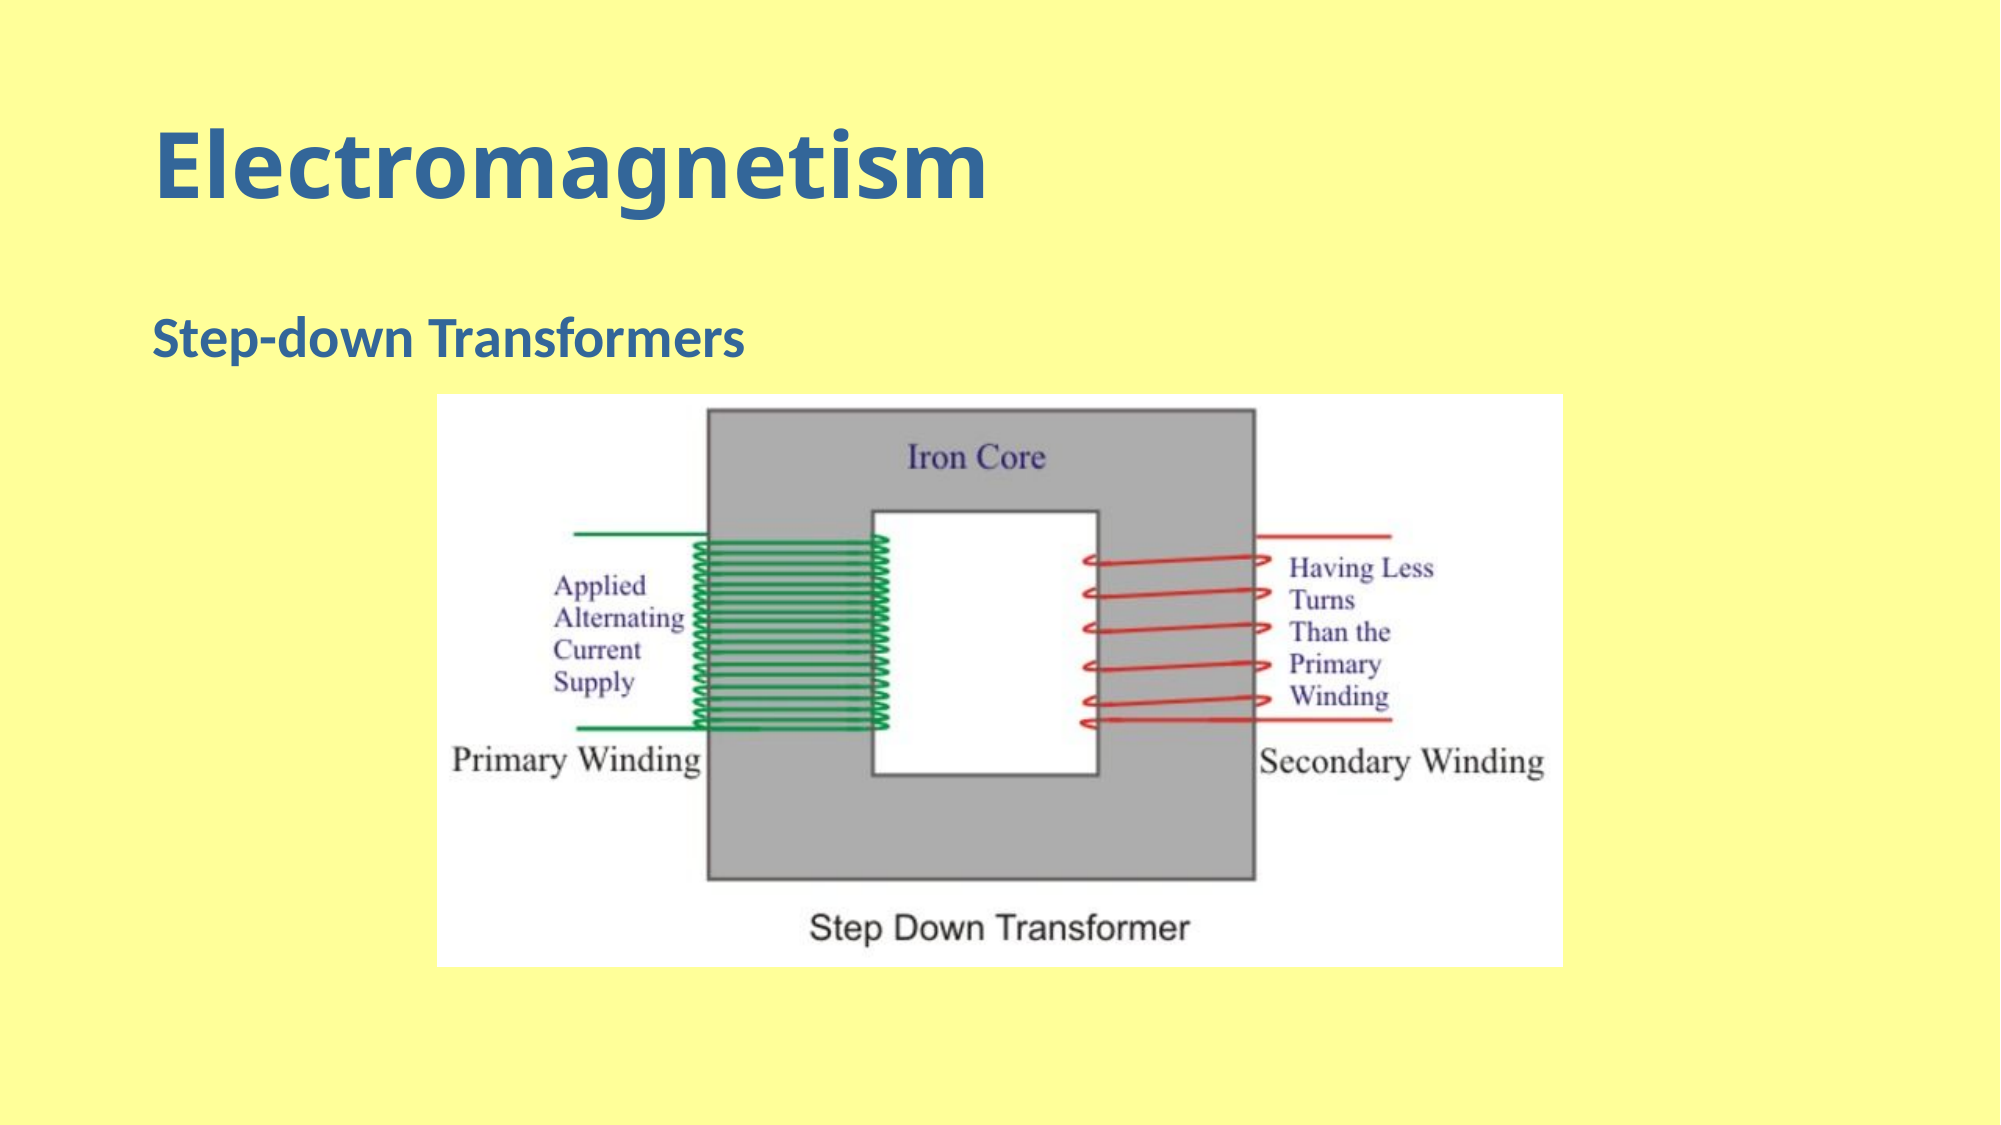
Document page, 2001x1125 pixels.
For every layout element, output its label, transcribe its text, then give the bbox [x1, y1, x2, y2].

list Step-down Transformers [137, 299, 1863, 1014]
picture [437, 394, 1563, 967]
title Electromagnetism [137, 59, 1863, 278]
